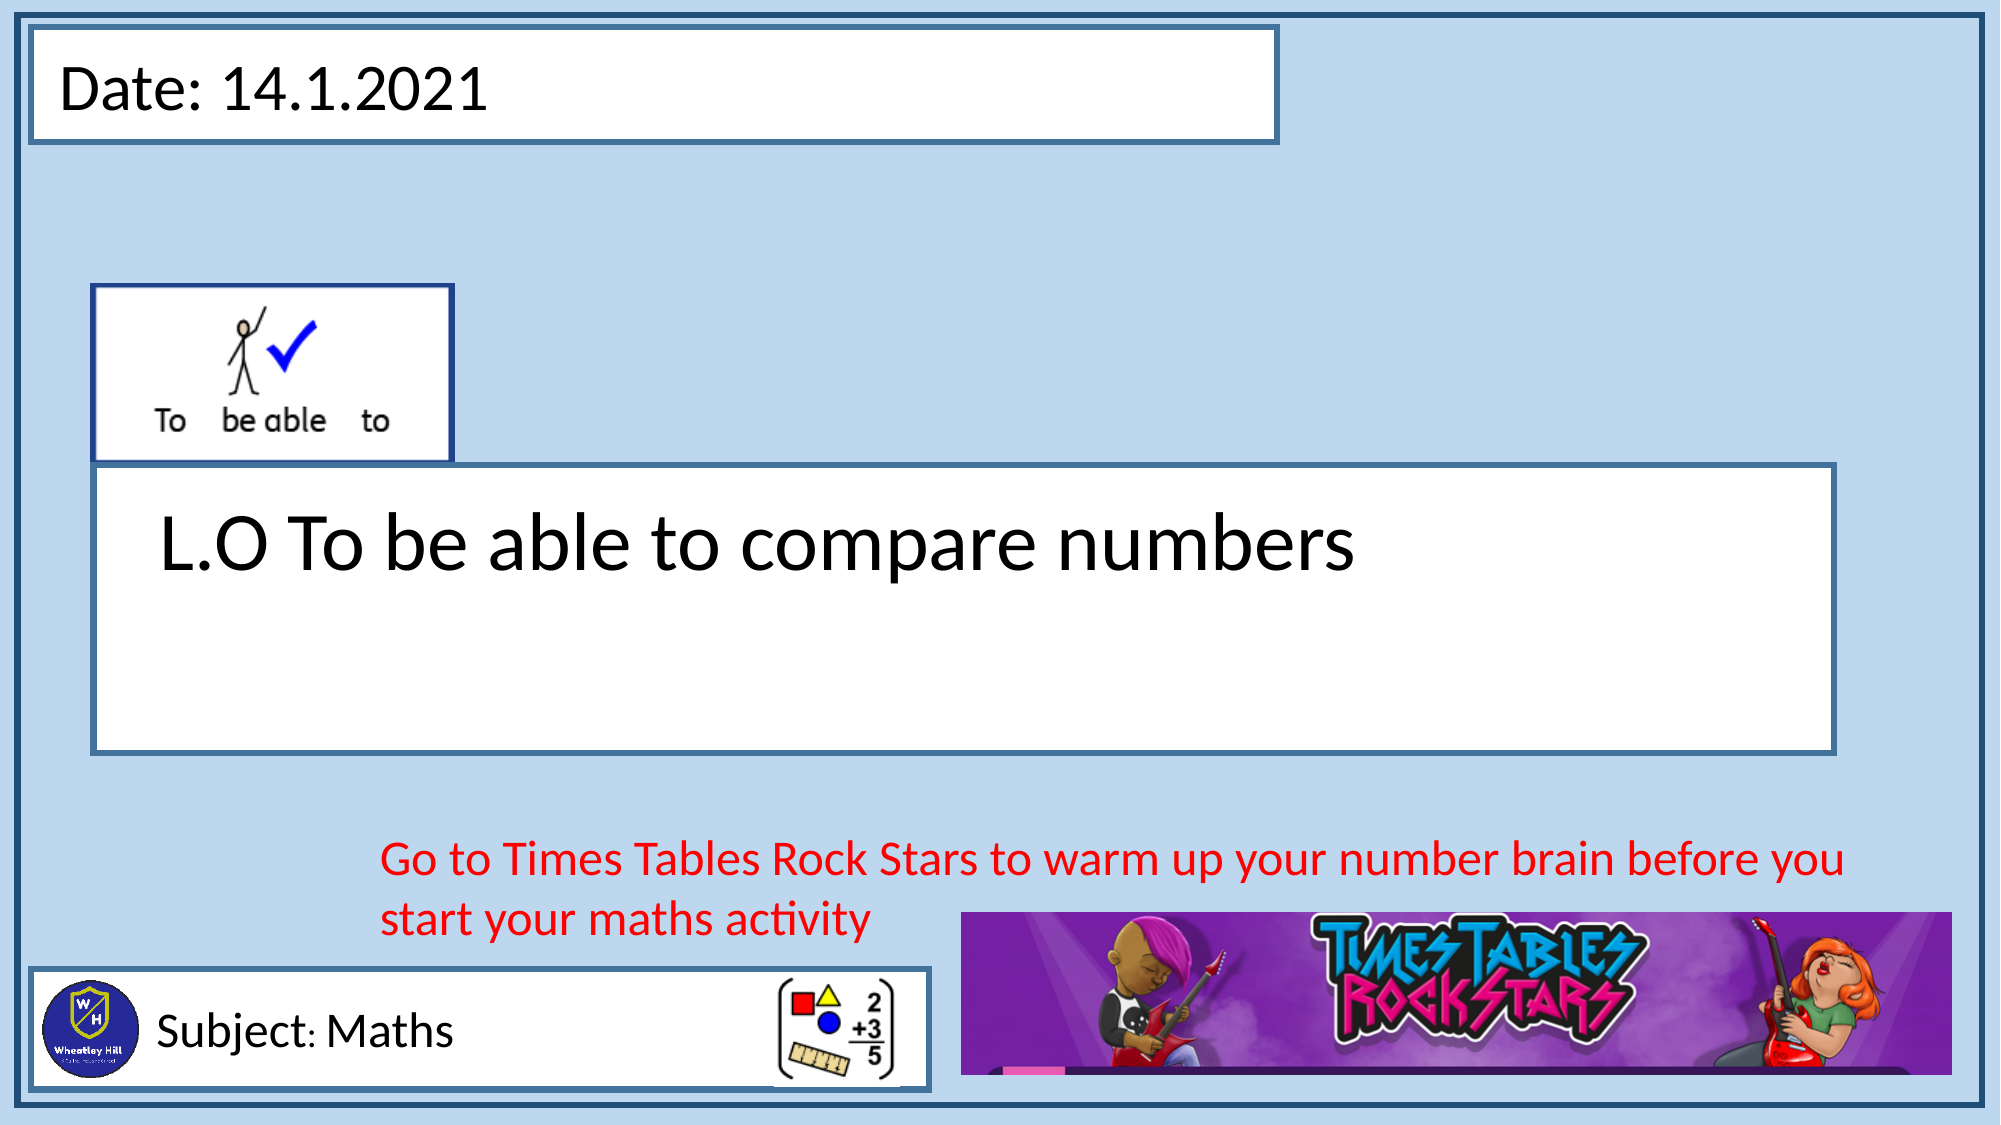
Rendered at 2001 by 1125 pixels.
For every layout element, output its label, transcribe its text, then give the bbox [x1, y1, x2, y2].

text_box [30, 968, 930, 1091]
text_box [92, 464, 1835, 754]
text_box Go to Times Tables Rock Stars to warm up your number brain before you start your maths activity [365, 817, 1950, 953]
picture [961, 912, 1952, 1075]
picture [90, 283, 455, 465]
text_box L.O To be able to compare numbers [144, 479, 1856, 595]
text_box [16, 14, 1983, 1106]
text_box [30, 26, 1278, 143]
picture [42, 980, 142, 1079]
text_box Date: 14.1.2021 [44, 36, 1264, 132]
text_box Subject: Maths [142, 989, 774, 1065]
picture [774, 974, 900, 1087]
